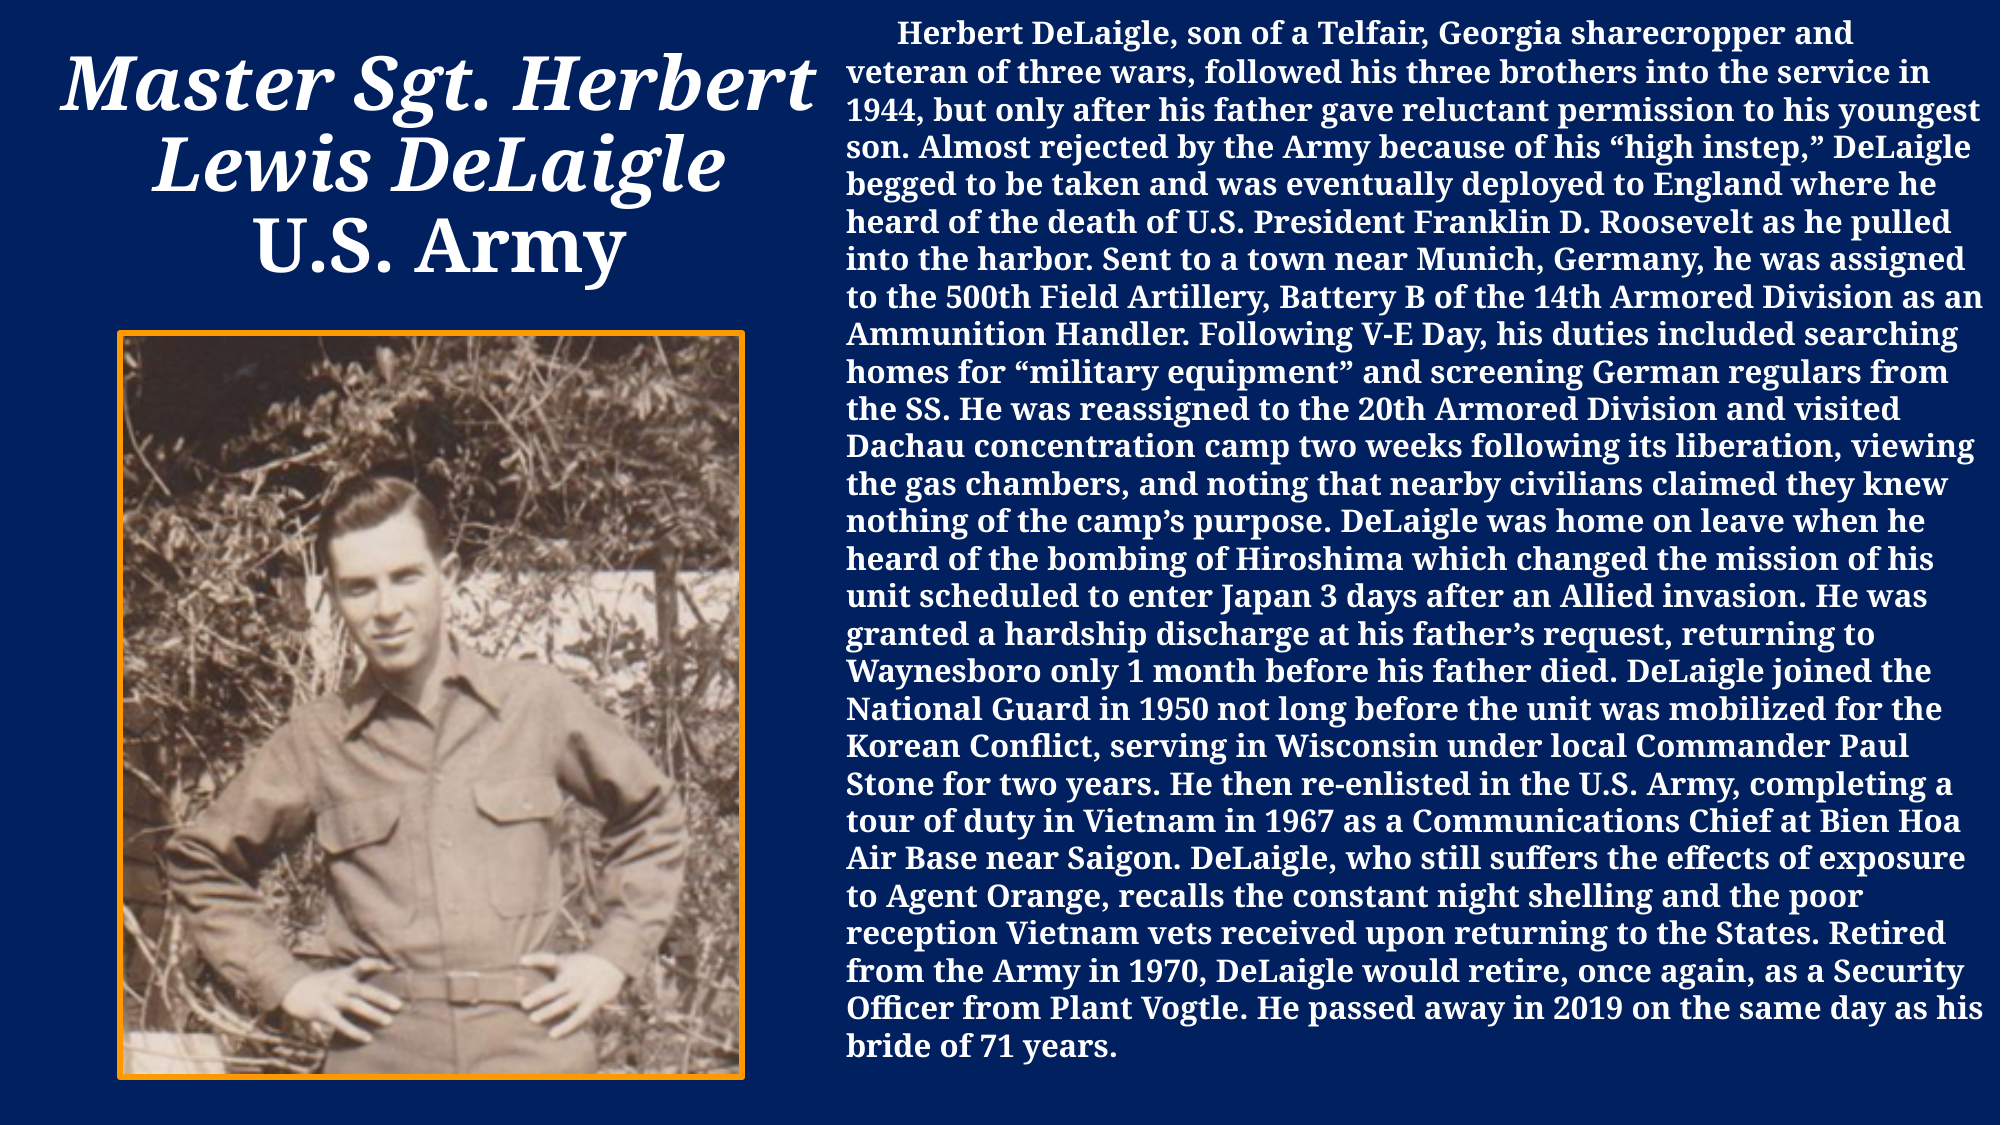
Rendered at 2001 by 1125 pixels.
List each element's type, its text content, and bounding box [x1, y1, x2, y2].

title Master Sgt. Herbert Lewis DeLaigle U.S. Army [0, 143, 831, 362]
text_box Herbert DeLaigle, son of a Telfair, Georgia sharecropper and veteran of three wars, followed his three brothers into the service in 1944, but only after his father gave reluctant permission to his youngest son. Almost rejected by the Army because of his “high instep,” DeLaigle begged to be taken and was eventually deployed to England where he heard of the death of U.S. President Franklin D. Roosevelt as he pulled into the harbor. Sent to a town near Munich, Germany, he was assigned to the 500th Field Artillery, Battery B of the 14th Armored Division as an Ammunition Handler. Following V-E Day, his duties included searching homes for “military equipment” and screening German regulars from the SS. He was reassigned to the 20th Armored Division and visited Dachau concentration camp two weeks following its liberation, viewing the gas chambers, and noting that nearby civilians claimed they knew nothing of the camp’s purpose. DeLaigle was home on leave when he heard of the bombing of Hiroshima which changed the mission of his unit scheduled to enter Japan 3 days after an Allied invasion. He was granted a hardship discharge at his father’s request, returning to Waynesboro only 1 month before his father died. DeLaigle joined the National Guard in 1950 not long before the unit was mobilized for the Korean Conflict, serving in Wisconsin under local Commander Paul Stone for two years. He then re-enlisted in the U.S. Army, completing a tour of duty in Vietnam in 1967 as a Communications Chief at Bien Hoa Air Base near Saigon. DeLaigle, who still suffers the effects of exposure to Agent Orange, recalls the constant night shelling and the poor reception Vietnam vets received upon returning to the States. Retired from the Army in 1970, DeLaigle would retire, once again, as a Security Officer from Plant Vogtle. He passed away in 2019 on the same day as his bride of 71 years. [831, 0, 2000, 1116]
picture [122, 336, 739, 1074]
